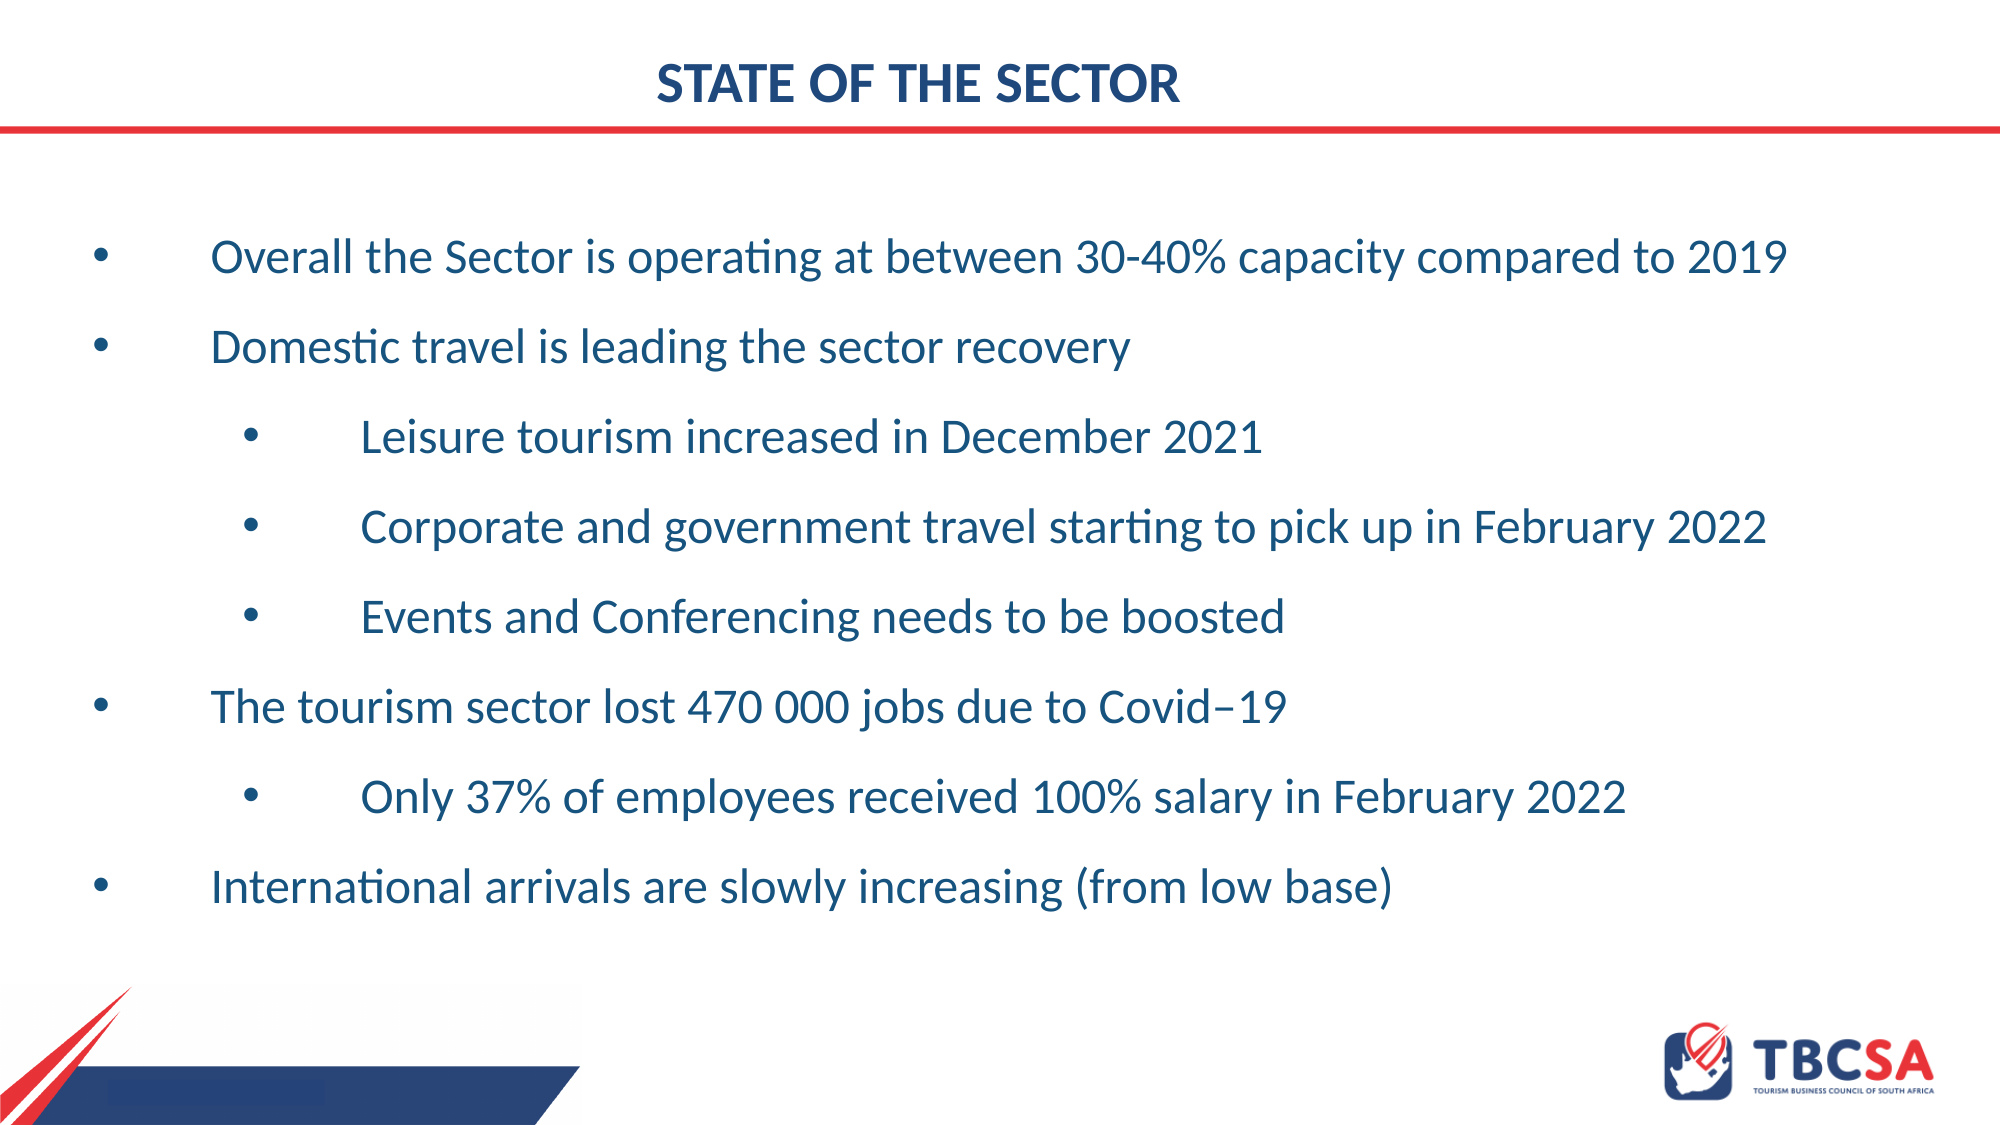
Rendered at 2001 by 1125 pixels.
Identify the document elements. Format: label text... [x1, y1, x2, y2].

picture [1643, 1005, 1954, 1125]
text_box Overall the Sector is operating at between 30-40% capacity compared to 2019 Domestic travel is leading the sector recovery Leisure tourism increased in December 2021 Corporate and government travel starting to pick up in February 2022 Events and Conferencing needs to be boosted The tourism sector lost 470 000 jobs due to Covid–19 Only 37% of employees received 100% salary in February 2022 International arrivals are slowly increasing (from low base) [77, 186, 1958, 967]
text_box STATE OF THE SECTOR [566, 36, 1272, 166]
picture [0, 984, 582, 1125]
